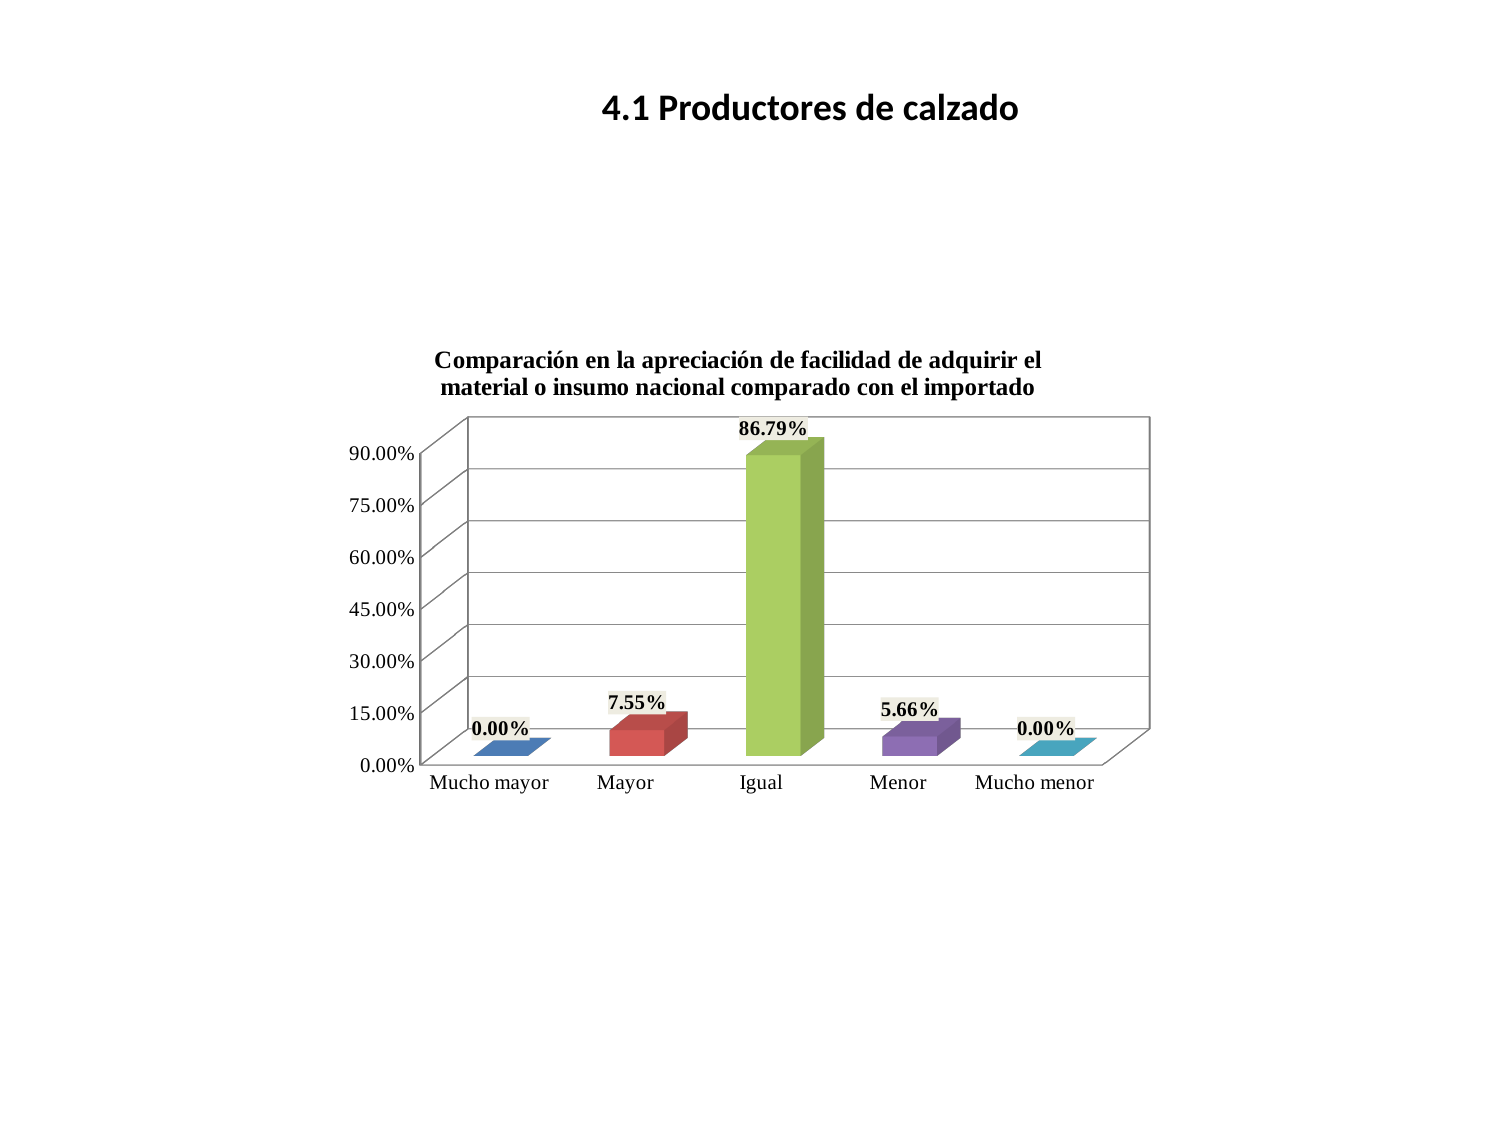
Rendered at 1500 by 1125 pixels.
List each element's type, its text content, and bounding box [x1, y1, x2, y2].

chart [321, 320, 1179, 805]
text_box 4.1 Productores de calzado [537, 75, 1093, 181]
